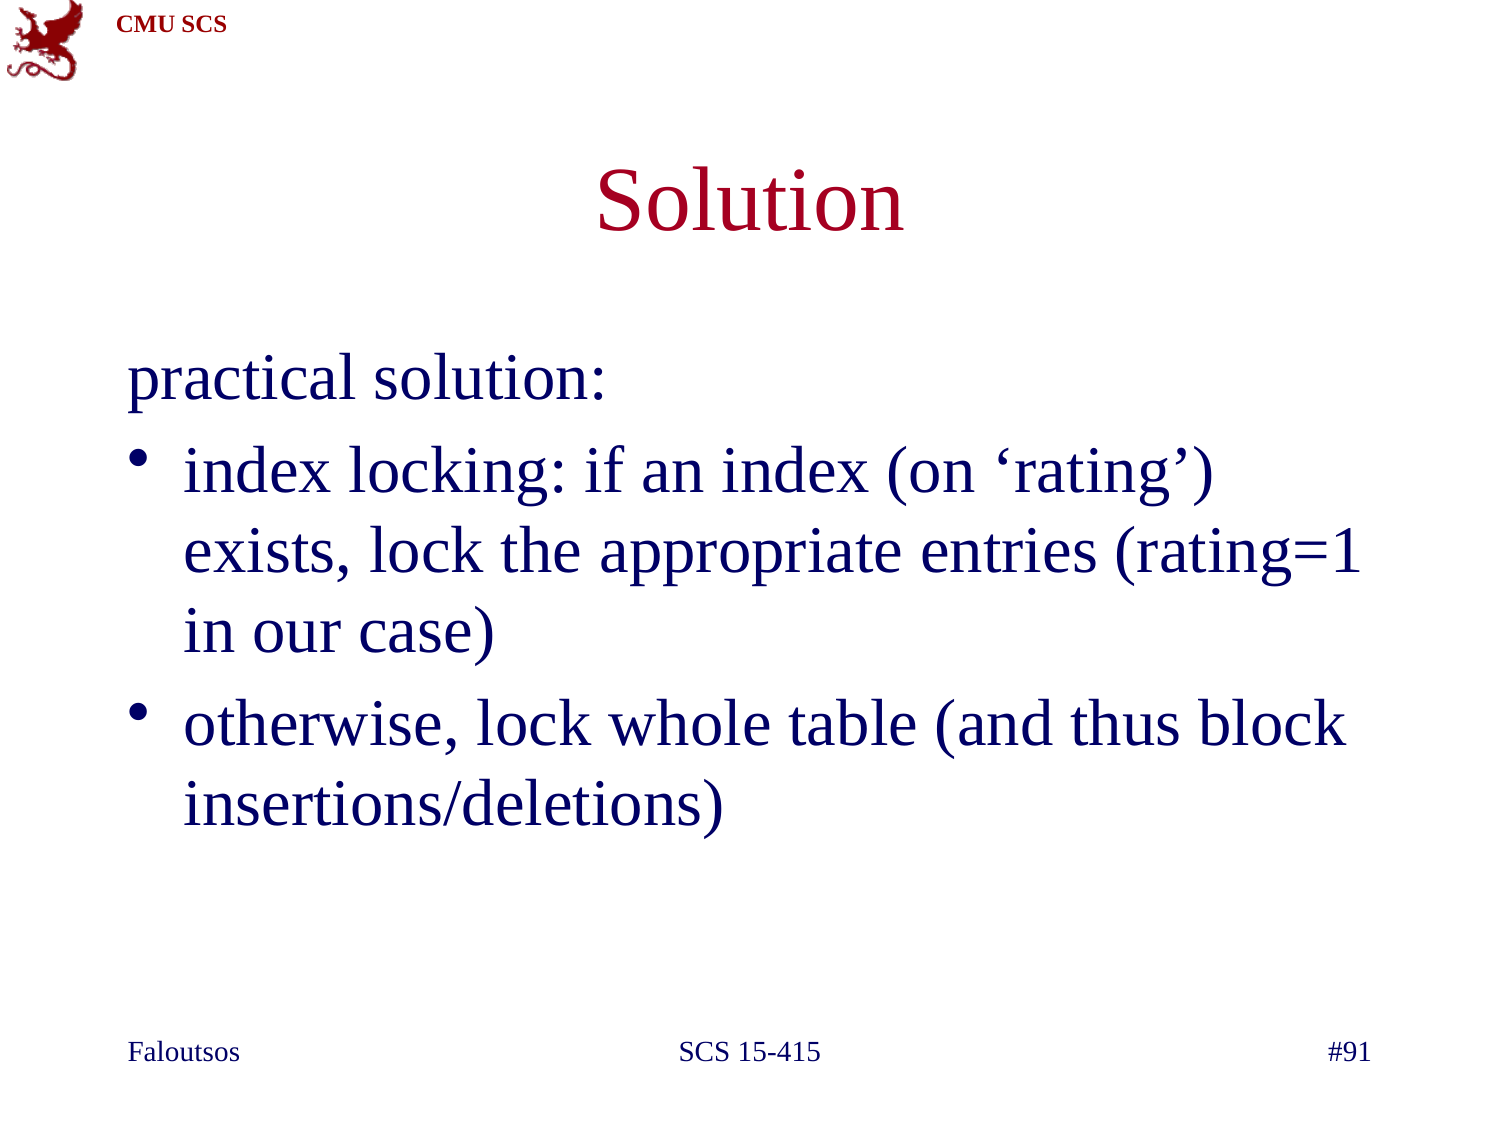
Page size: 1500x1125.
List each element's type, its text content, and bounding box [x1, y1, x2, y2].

slide_number #91 [1074, 1024, 1388, 1101]
slide_number Faloutsos [112, 1024, 426, 1101]
footer SCS 15-415 [512, 1024, 988, 1101]
title Solution [112, 99, 1388, 288]
picture [6, 0, 85, 82]
list practical solution: index locking: if an index (on ‘rating’) exists, lock the appropriate entries (rating=1 in our case) otherwise, lock whole table (and thus block insertions/deletions) [112, 324, 1388, 1001]
